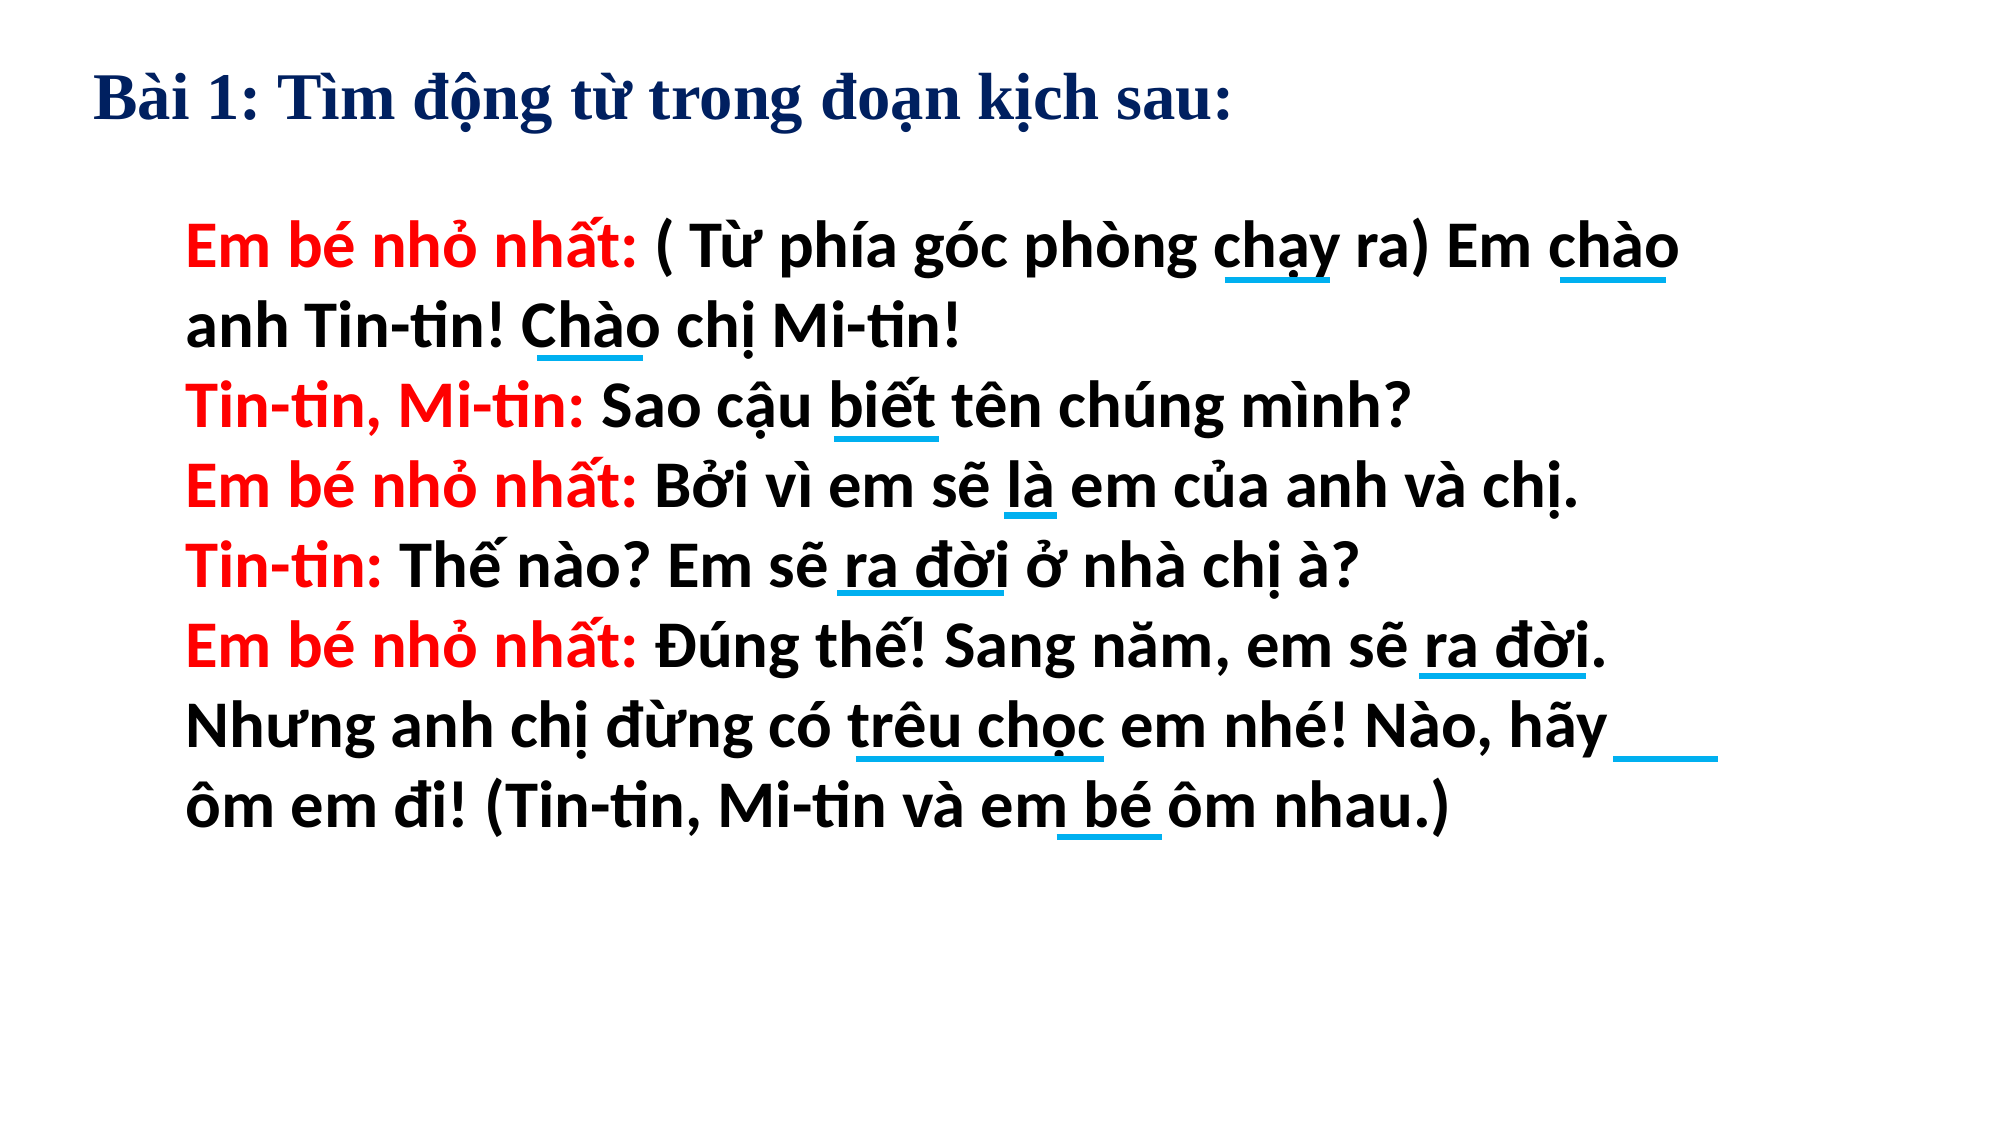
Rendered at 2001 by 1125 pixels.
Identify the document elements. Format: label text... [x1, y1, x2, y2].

text_box Em bé nhỏ nhất: ( Từ phía góc phòng chạy ra) Em chào anh Tin-tin! Chào chị Mi-tin! Tin-tin, Mi-tin: Sao cậu biết tên chúng mình? Em bé nhỏ nhất: Bởi vì em sẽ là em của anh và chị. Tin-tin: Thế nào? Em sẽ ra đời ở nhà chị à? Em bé nhỏ nhất: Đúng thế! Sang năm, em sẽ ra đời. Nhưng anh chị đừng có trêu chọc em nhé! Nào, hãy ôm em đi! (Tin-tin, Mi-tin và em bé ôm nhau.) [170, 193, 1729, 849]
text_box Bài 1: Tìm động từ trong đoạn kịch sau: [78, 45, 1706, 141]
